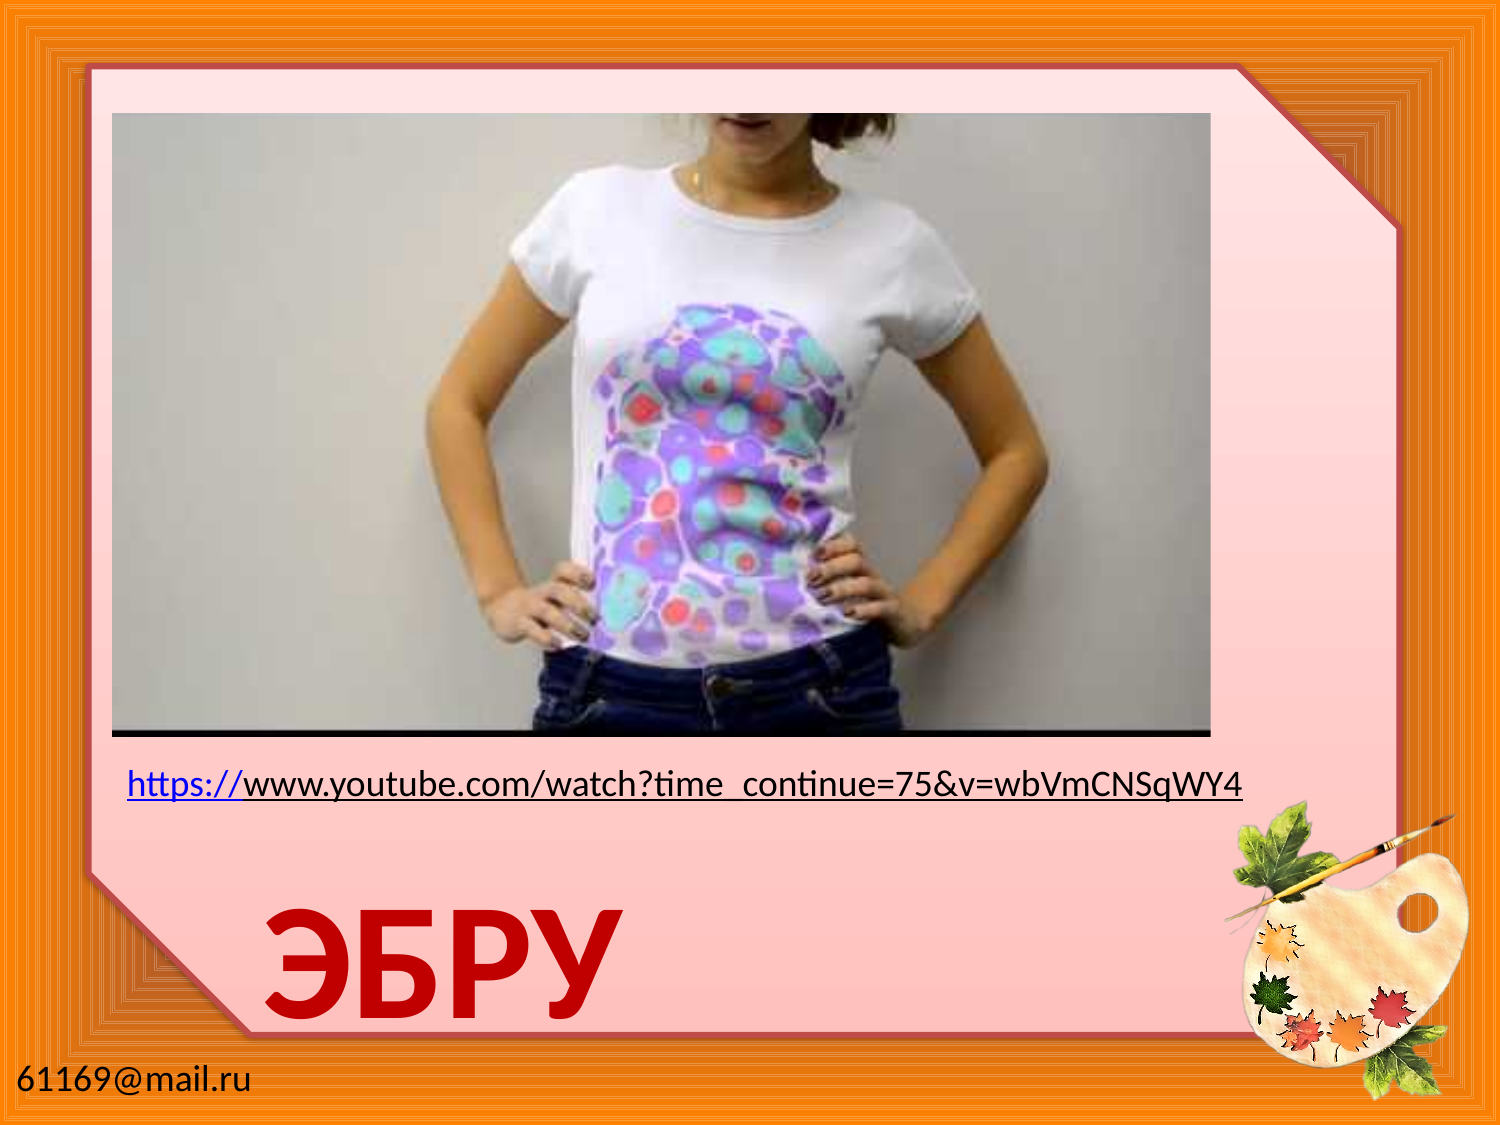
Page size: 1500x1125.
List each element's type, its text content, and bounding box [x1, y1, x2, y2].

picture [1222, 798, 1471, 1102]
picture [111, 113, 1211, 737]
text_box https://www.youtube.com/watch?time_continue=75&v=wbVmCNSqWY4 [112, 751, 1353, 812]
text_box ЭБРУ [181, 856, 705, 1049]
